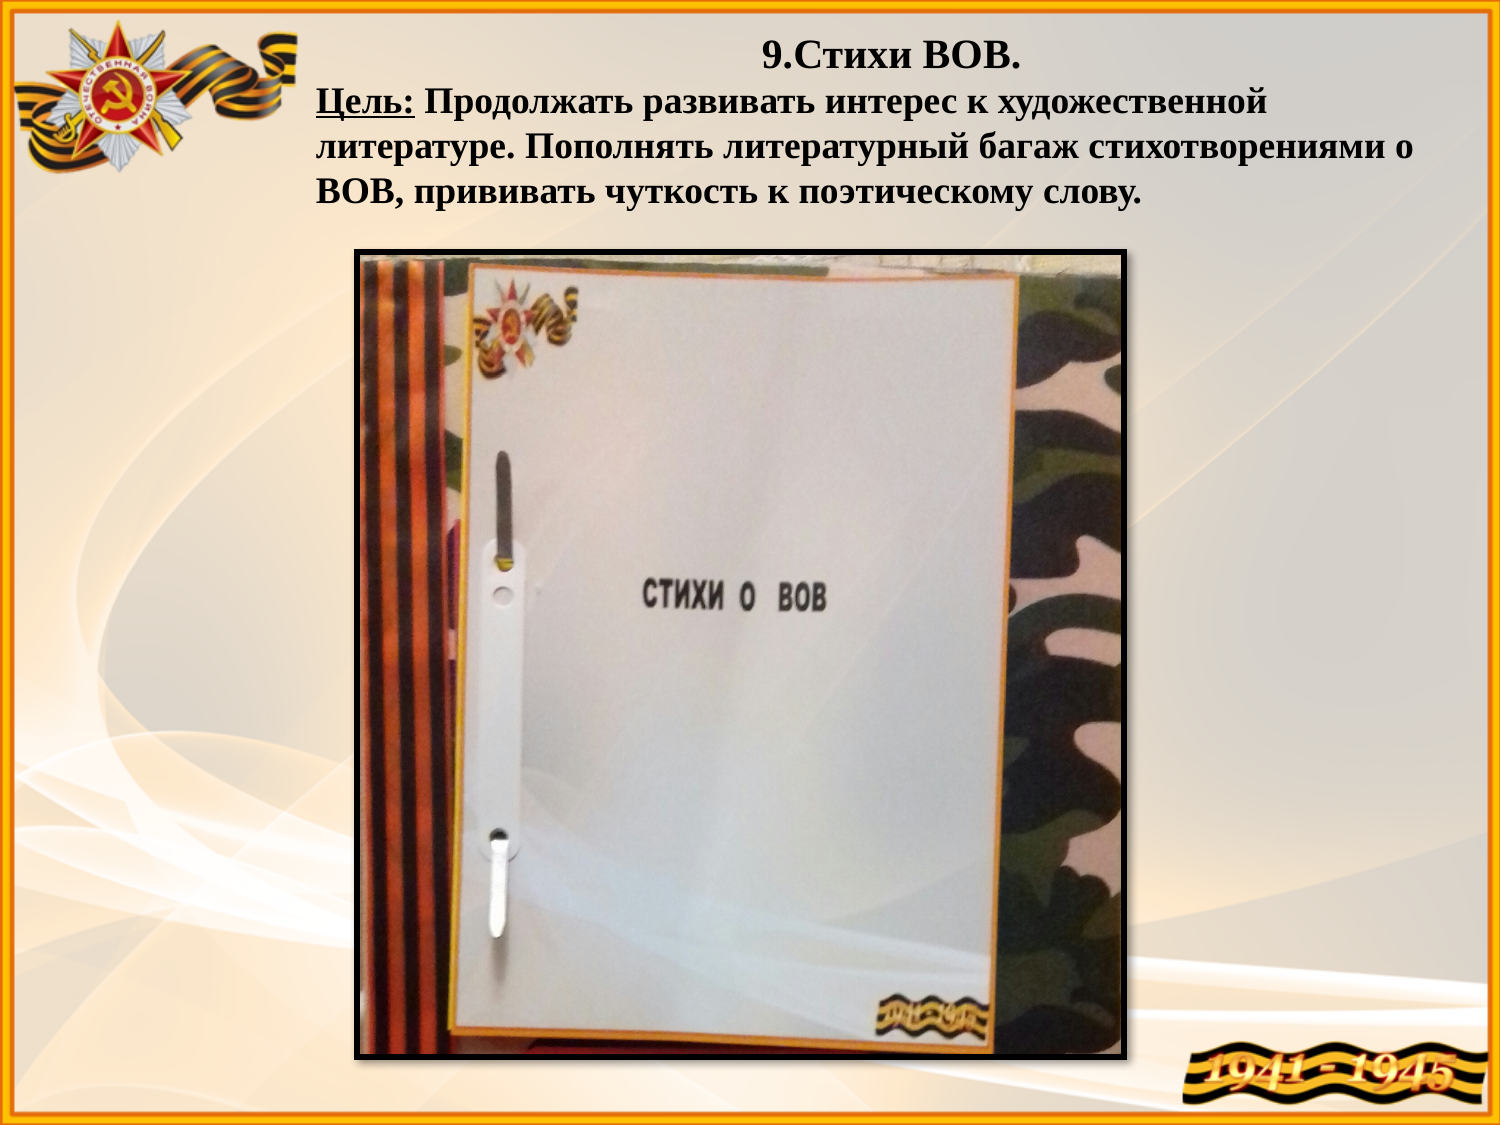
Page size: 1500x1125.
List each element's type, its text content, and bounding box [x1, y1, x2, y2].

text_box 9.Стихи ВОВ. Цель: Продолжать развивать интерес к художественной литературе. Пополнять литературный багаж стихотворениями о ВОВ, прививать чуткость к поэтическому слову. [301, 19, 1483, 219]
picture [0, 0, 1500, 1125]
